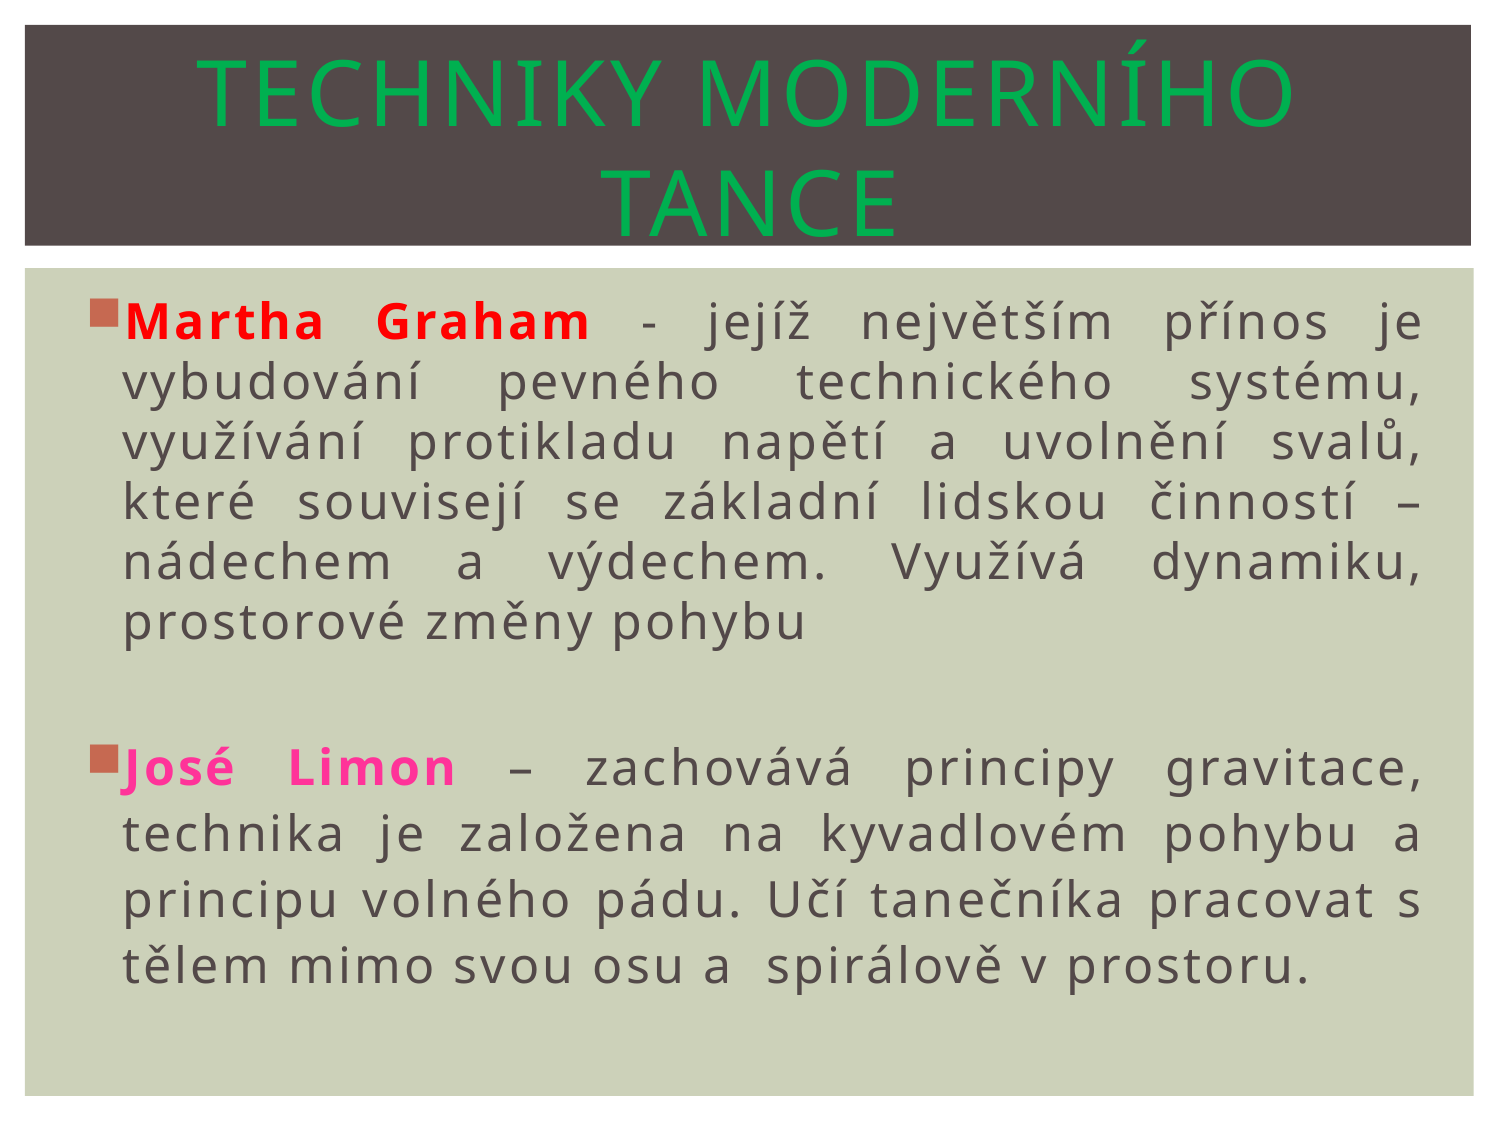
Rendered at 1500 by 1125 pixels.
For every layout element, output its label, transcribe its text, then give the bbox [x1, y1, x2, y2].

title Techniky moderního tance [62, 58, 1438, 232]
list Martha Graham - jejíž největším přínos je vybudování pevného technického systému, využívání protikladu napětí a uvolnění svalů, které souvisejí se základní lidskou činností – nádechem a výdechem. Využívá dynamiku, prostorové změny pohybu José Limon – zachovává principy gravitace, technika je založena na kyvadlovém pohybu a principu volného pádu. Učí tanečníka pracovat s tělem mimo svou osu a spirálově v prostoru. [62, 281, 1442, 1005]
